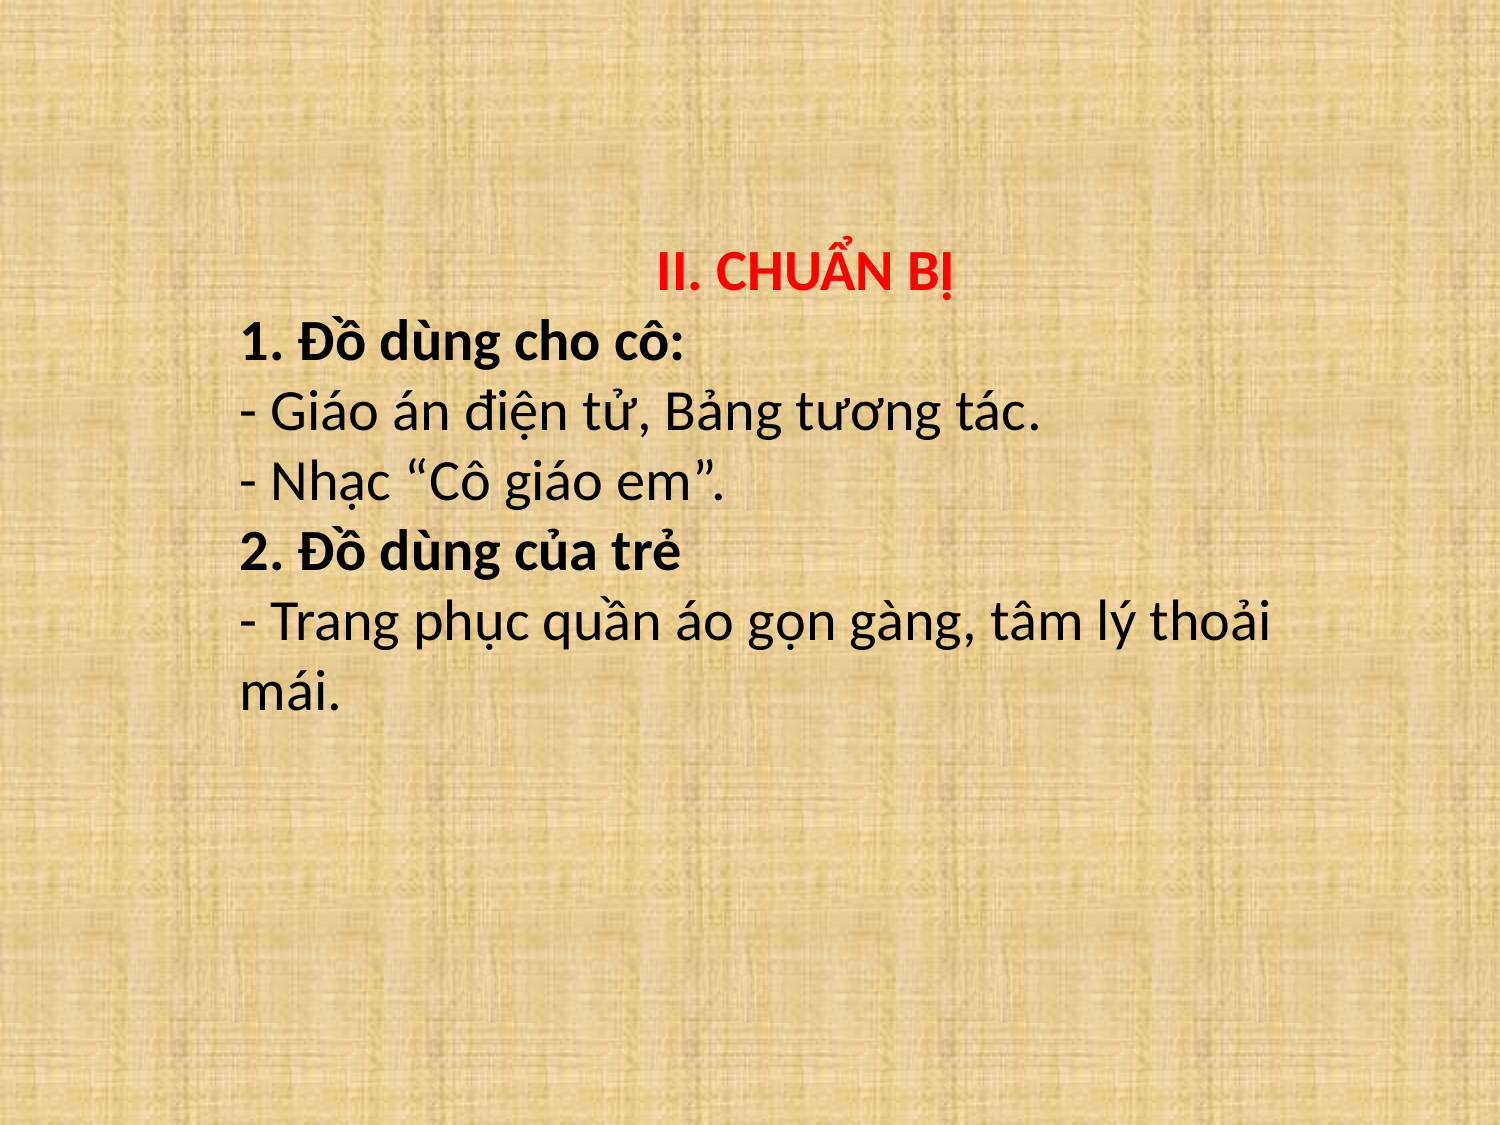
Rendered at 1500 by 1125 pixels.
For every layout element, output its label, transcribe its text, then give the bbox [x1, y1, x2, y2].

picture [0, 0, 1500, 1125]
text_box II. CHUẨN BỊ 1. Đồ dùng cho cô: - Giáo án điện tử, Bảng tương tác. - Nhạc “Cô giáo em”. 2. Đồ dùng của trẻ - Trang phục quần áo gọn gàng, tâm lý thoải mái. [225, 224, 1388, 800]
